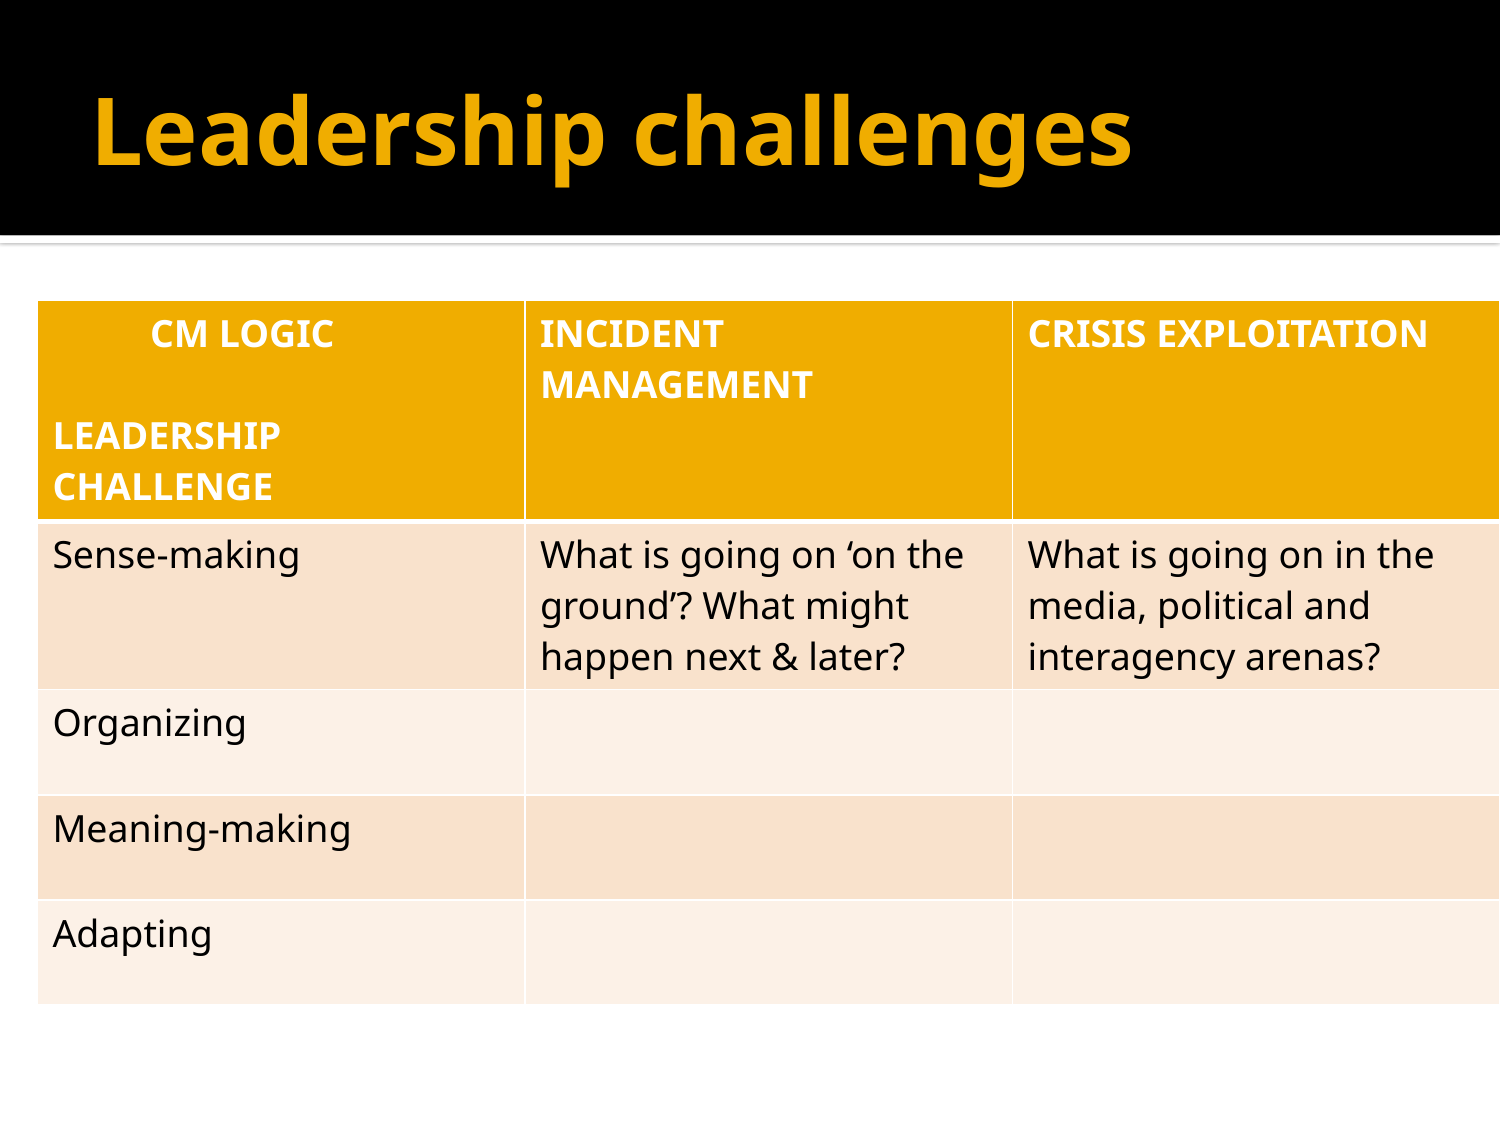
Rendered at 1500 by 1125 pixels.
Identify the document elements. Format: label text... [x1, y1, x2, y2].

table_cell [526, 901, 1012, 1004]
table_cell [1013, 796, 1499, 899]
table_cell Organizing [38, 690, 524, 794]
title Leadership challenges [75, 25, 1425, 231]
table_cell Meaning-making [38, 796, 524, 899]
table_cell What is going on ‘on the ground’? What might happen next & later? [526, 524, 1012, 689]
table_cell Sense-making [38, 524, 524, 689]
table_cell Adapting [38, 901, 524, 1004]
table_header CM LOGIC LEADERSHIP CHALLENGE [38, 301, 524, 519]
table_header CRISIS EXPLOITATION [1013, 301, 1499, 519]
table_cell [1013, 690, 1499, 794]
table_cell [526, 796, 1012, 899]
table_cell What is going on in the media, political and interagency arenas? [1013, 524, 1499, 689]
table_cell [526, 690, 1012, 794]
table_cell [1013, 901, 1499, 1004]
table_header INCIDENT MANAGEMENT [526, 301, 1012, 519]
